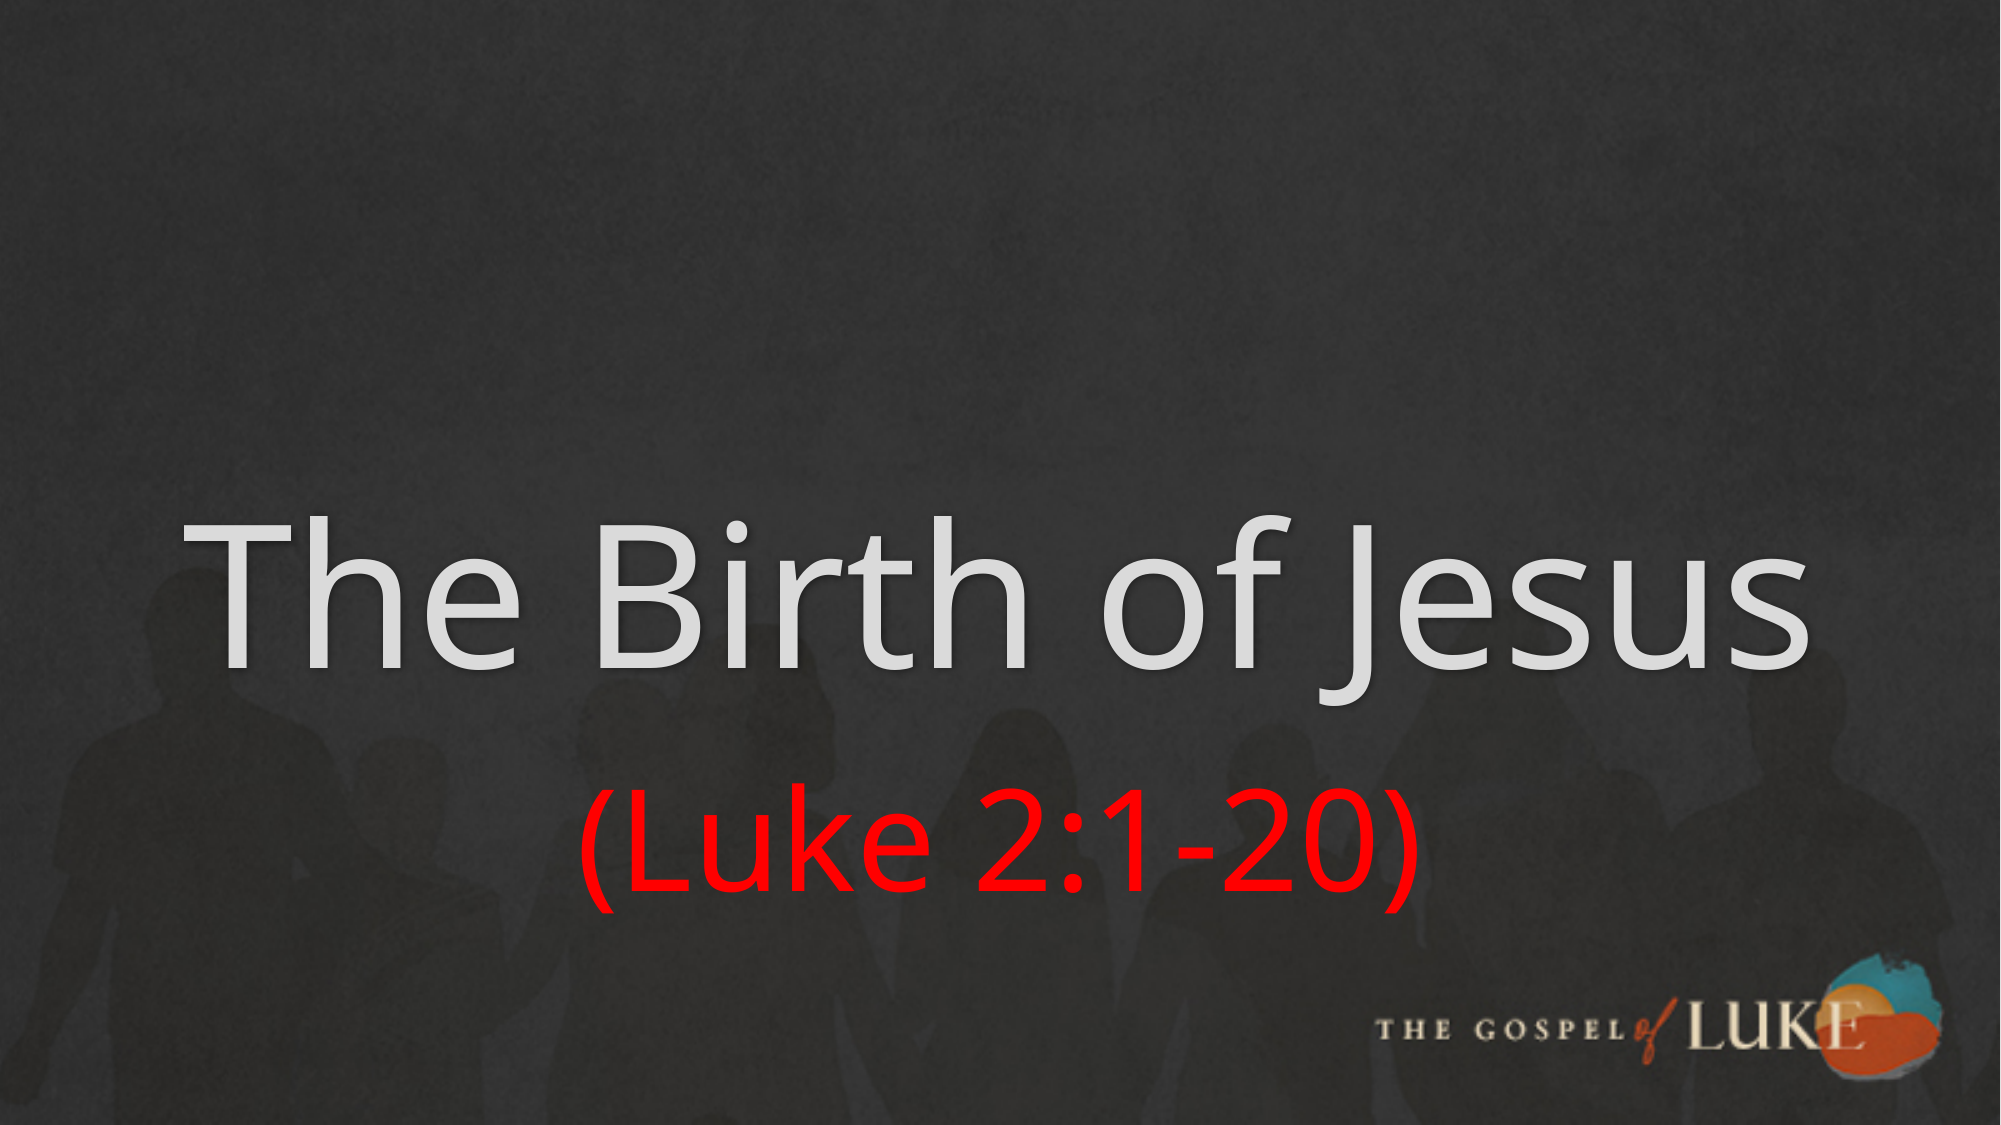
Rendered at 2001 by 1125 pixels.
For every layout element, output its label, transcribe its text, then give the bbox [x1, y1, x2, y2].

picture [0, 0, 2000, 1125]
text_box (Luke 2:1-20) [425, 742, 1575, 928]
title The Birth of Jesus [108, 562, 1892, 716]
